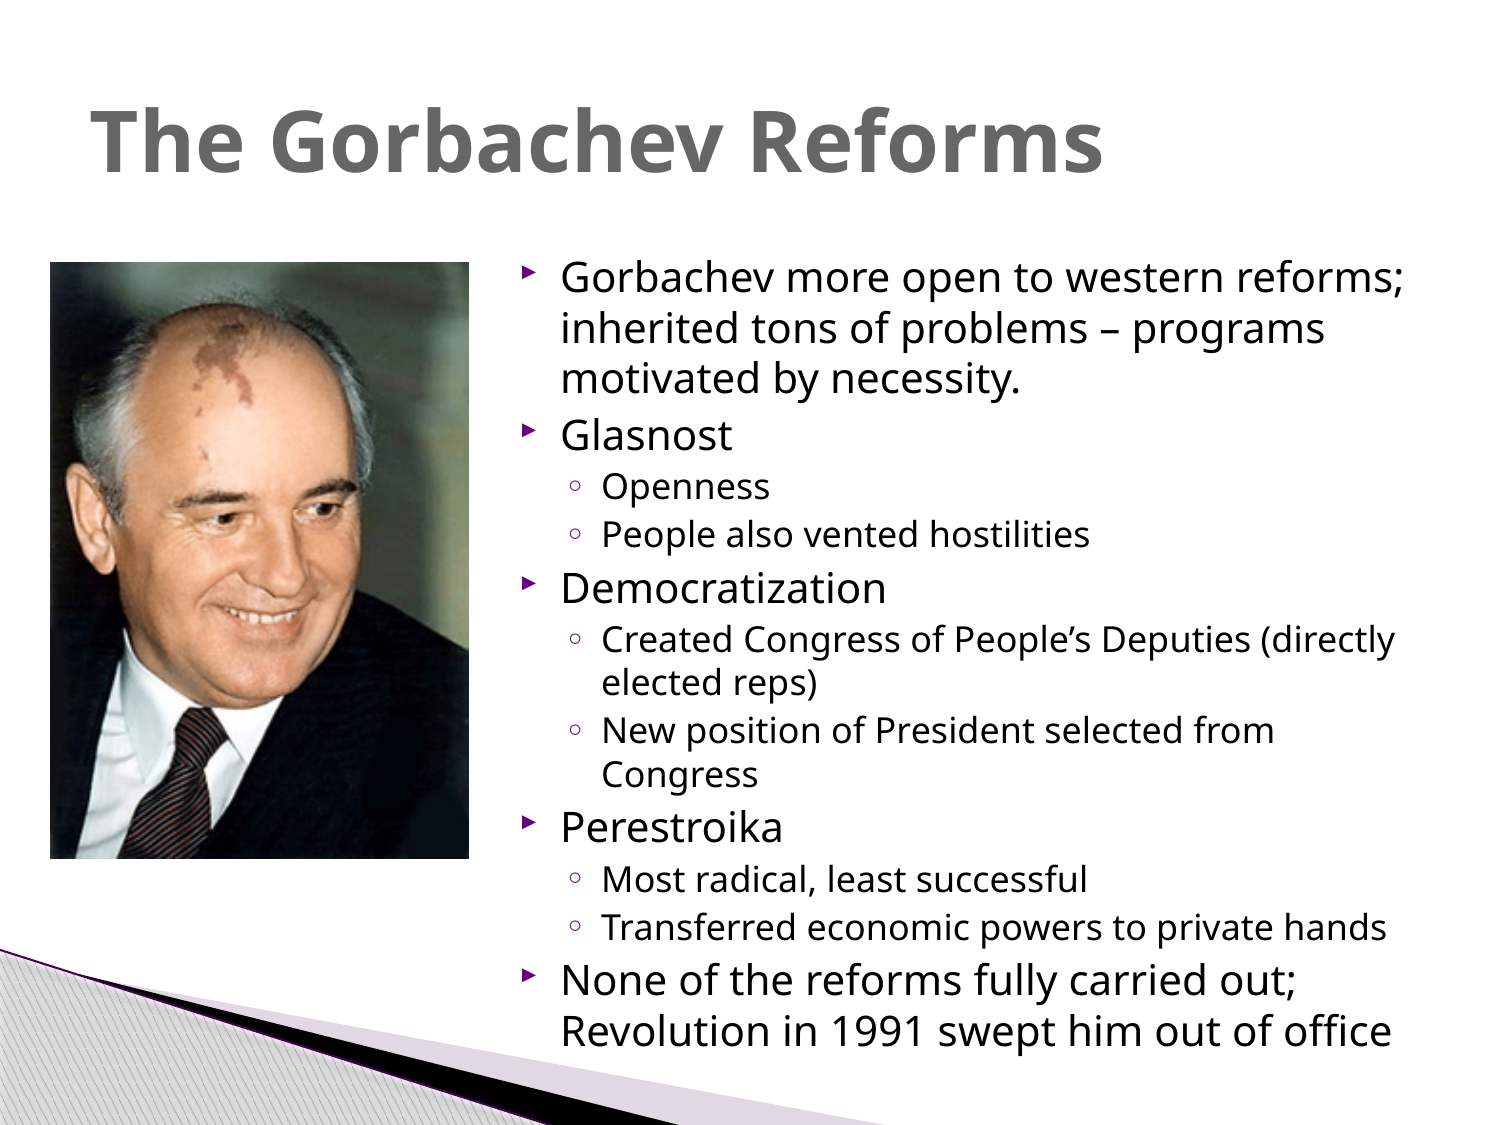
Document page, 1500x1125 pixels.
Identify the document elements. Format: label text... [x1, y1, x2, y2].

title The Gorbachev Reforms [75, 45, 1425, 233]
list Gorbachev more open to western reforms; inherited tons of problems – programs motivated by necessity. Glasnost Openness People also vented hostilities Democratization Created Congress of People’s Deputies (directly elected reps) New position of President selected from Congress Perestroika Most radical, least successful Transferred economic powers to private hands None of the reforms fully carried out; Revolution in 1991 swept him out of office [487, 243, 1425, 1063]
picture [49, 262, 469, 859]
